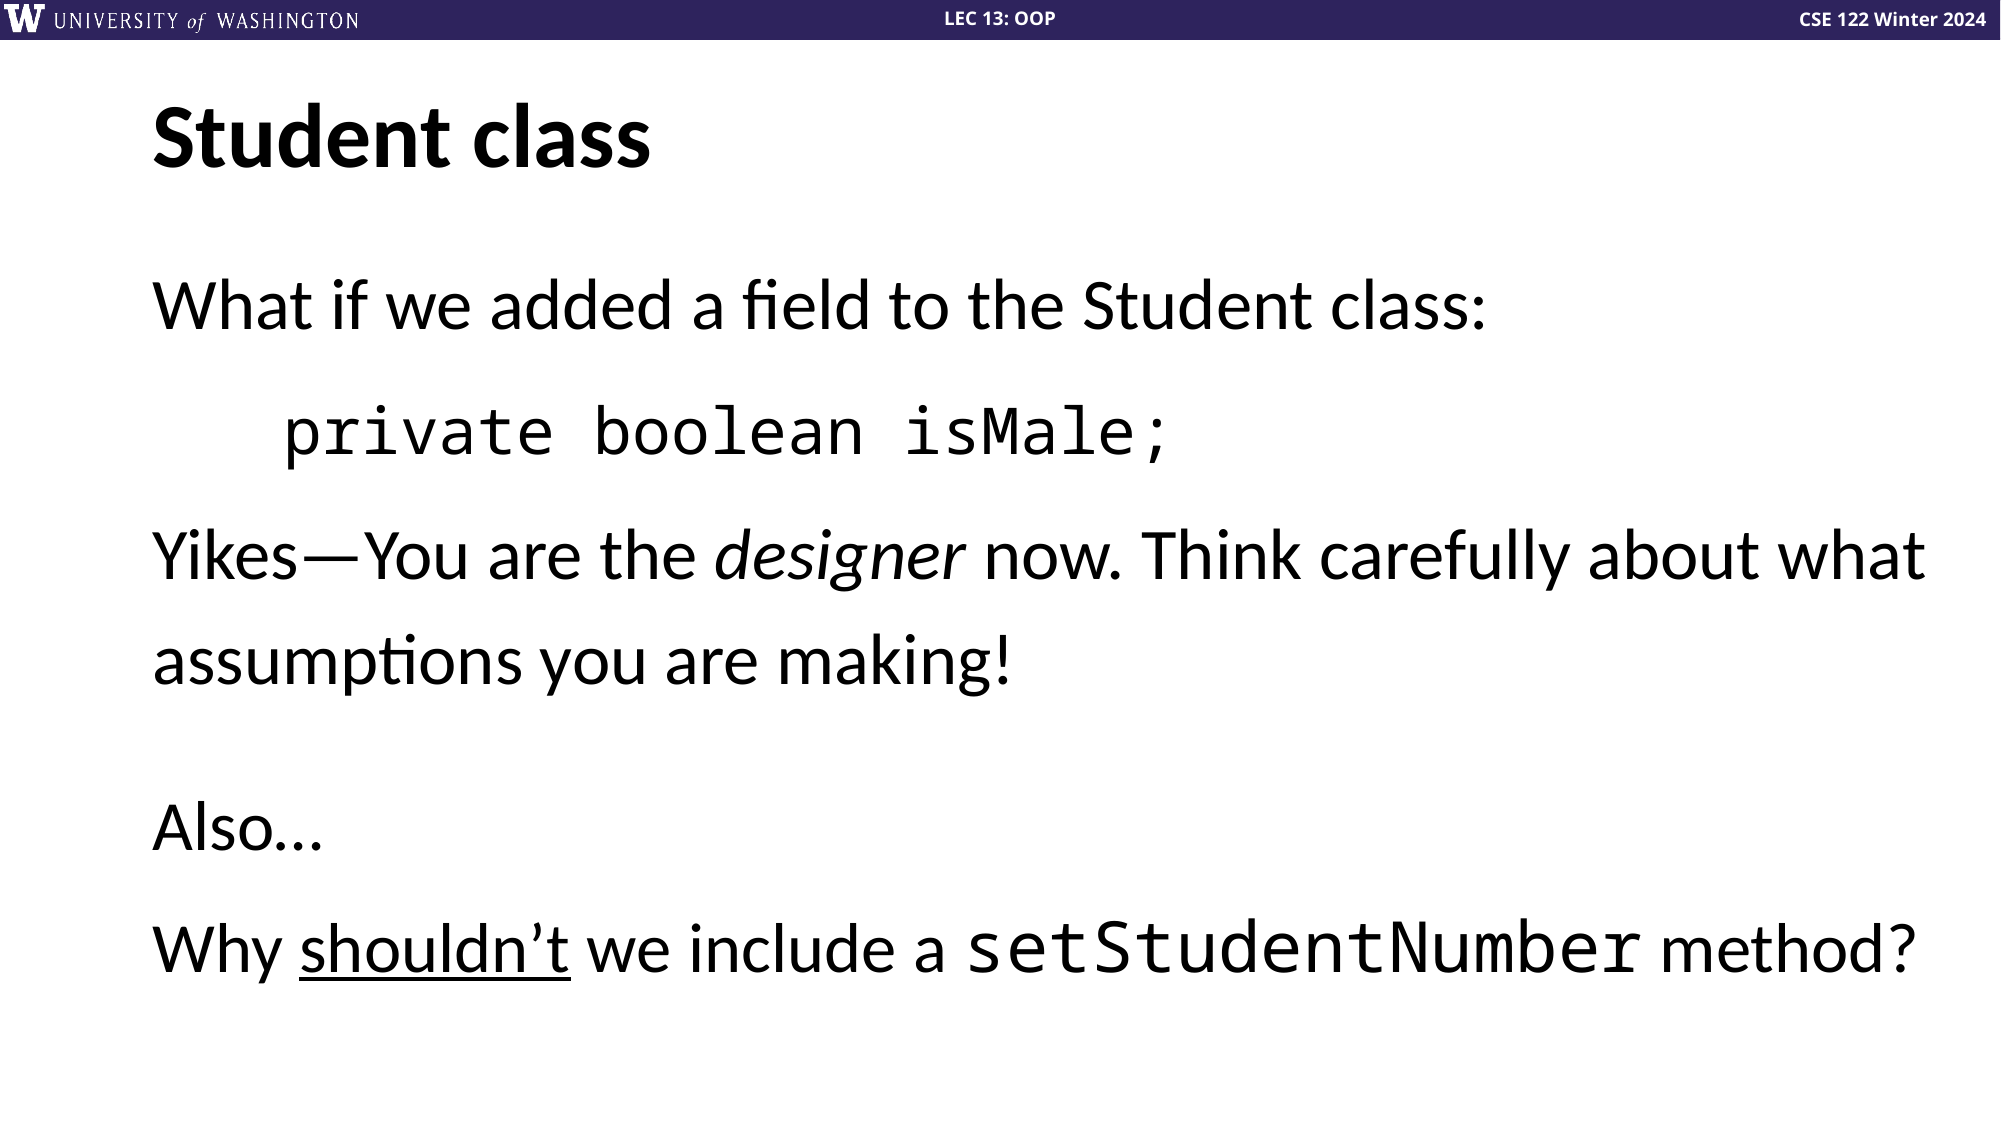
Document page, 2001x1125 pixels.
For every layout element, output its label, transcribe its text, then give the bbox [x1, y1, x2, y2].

title Student class [137, 74, 1863, 200]
picture [4, 4, 358, 33]
list What if we added a field to the Student class: private boolean isMale; Yikes—You are the designer now. Think carefully about what assumptions you are making! Also… Why shouldn’t we include a setStudentNumber method? [137, 232, 1978, 1080]
